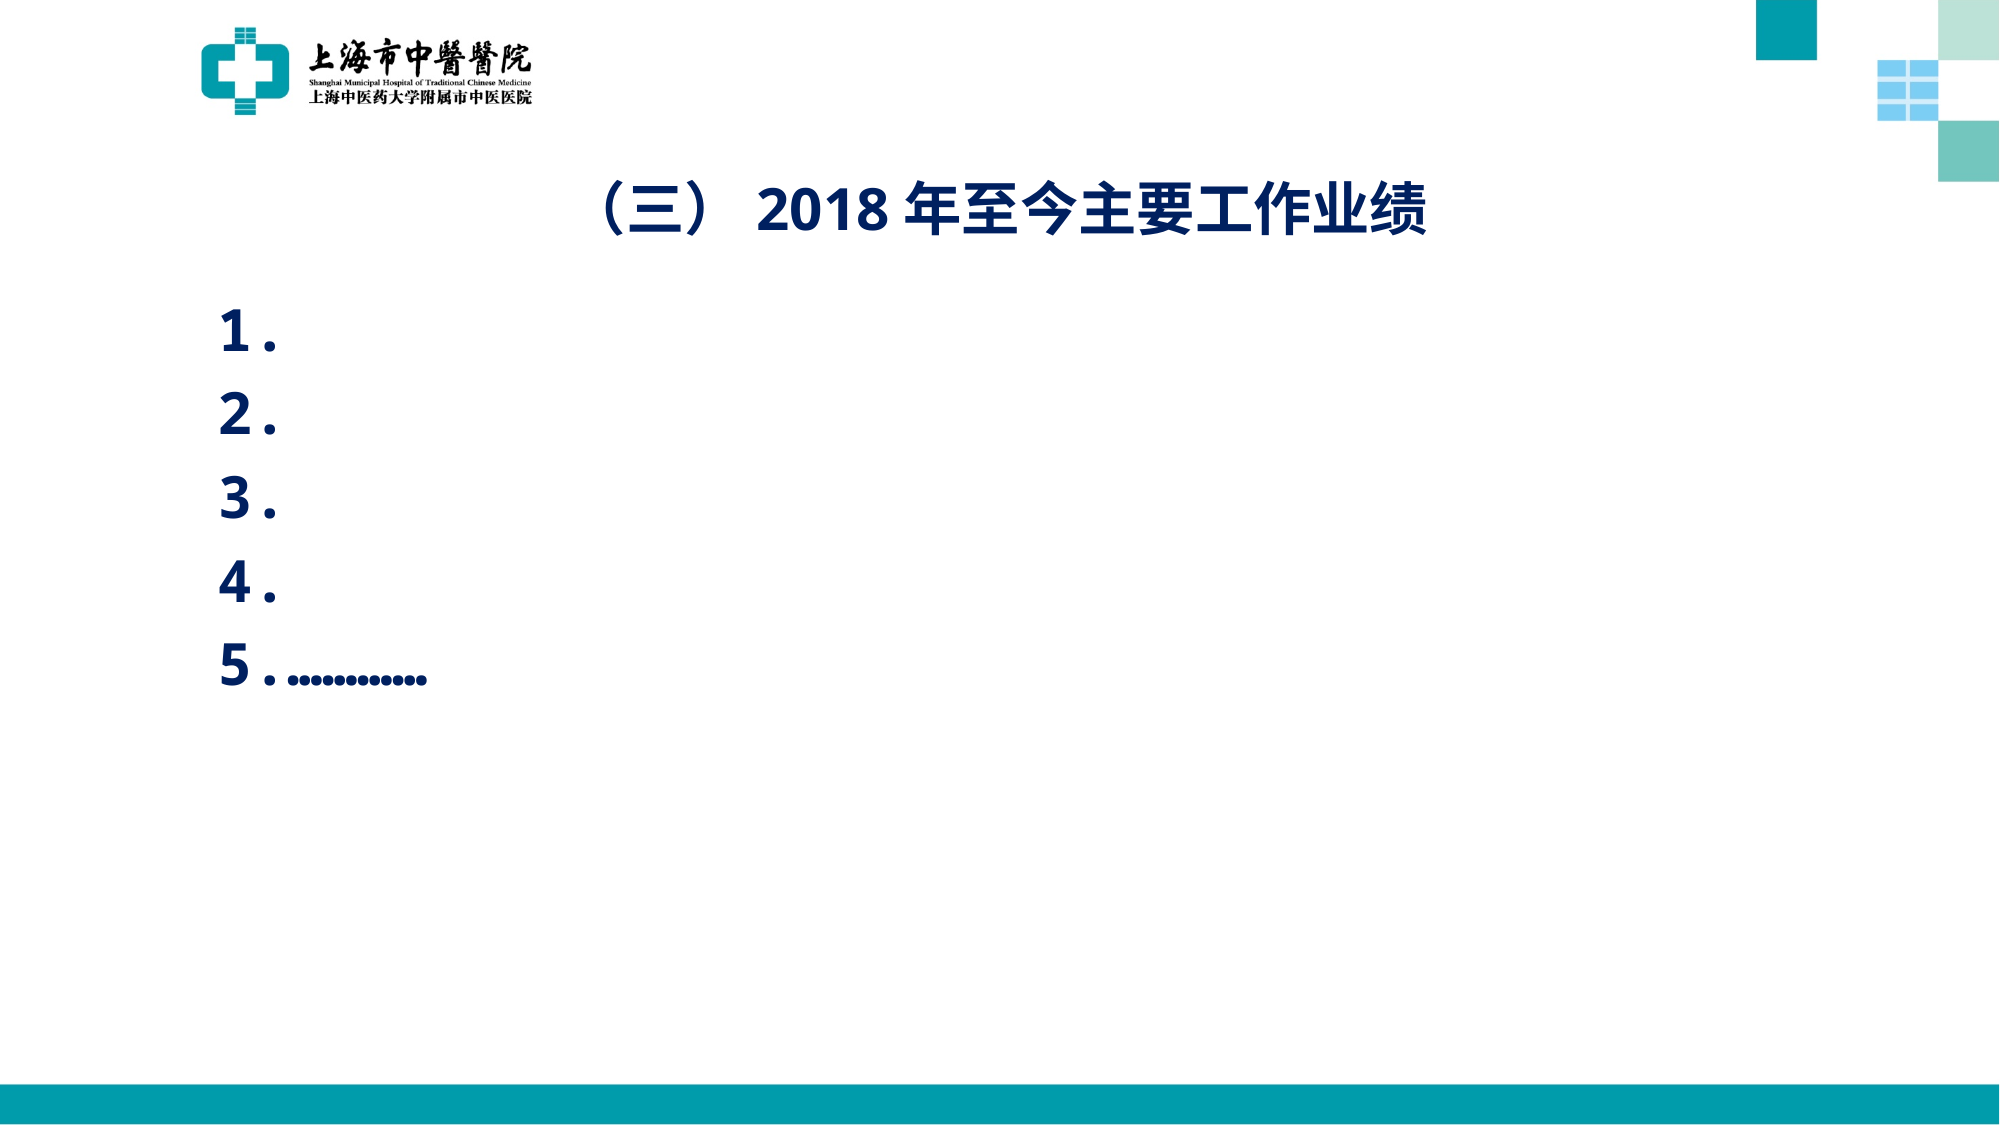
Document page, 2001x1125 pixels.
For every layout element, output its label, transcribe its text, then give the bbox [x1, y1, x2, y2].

title （三）2018年至今主要工作业绩 [202, 122, 1794, 250]
list 1. 2. 3. 4. 5.………… [202, 293, 1794, 973]
picture [0, 0, 2000, 1125]
